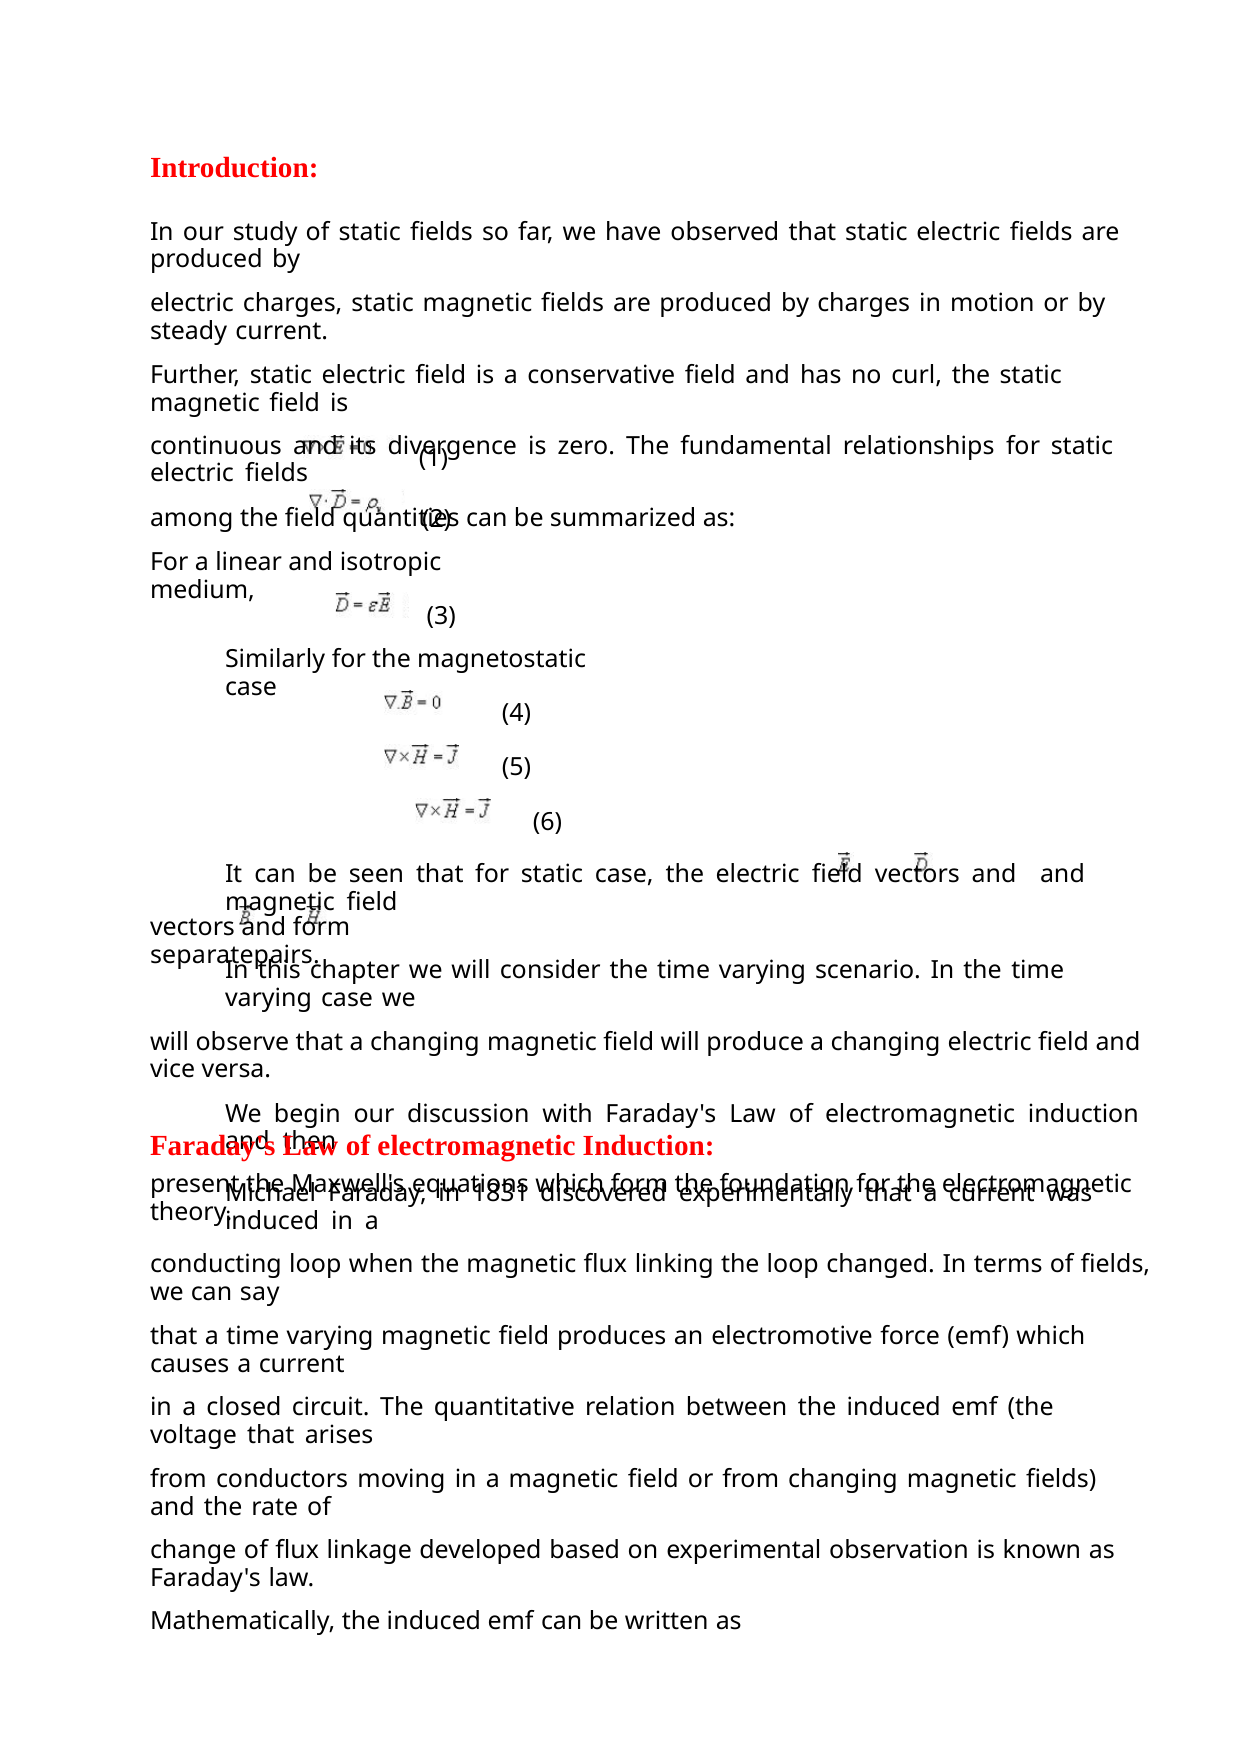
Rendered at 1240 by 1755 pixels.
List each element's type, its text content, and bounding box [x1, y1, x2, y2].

text_box (2) [422, 504, 477, 533]
text_box [415, 798, 516, 824]
text_box In this chapter we will consider the time varying scenario. In the time varying case we will observe that a changing magnetic field will produce a changing electric field and vice versa. We begin our discussion with Faraday's Law of electromagnetic induction and then present the Maxwell's equations which form the foundation for the electromagnetic theory. [150, 955, 1150, 1178]
text_box (3) [426, 601, 481, 630]
text_box [335, 604, 409, 618]
text_box Faraday's Law of electromagnetic Induction: [150, 1128, 737, 1162]
text_box [914, 852, 933, 860]
text_box vectors and form separatepairs. [150, 912, 491, 955]
text_box For a linear and isotropic medium, [150, 547, 521, 604]
text_box In our study of static fields so far, we have observed that static electric fields are produced by electric charges, static magnetic fields are produced by charges in motion or by steady current. Further, static electric field is a conservative field and has no curl, the static magnetic field is continuous and its divergence is zero. The fundamental relationships for static electric fields among the field quantities can be summarized as: [150, 217, 1151, 531]
text_box [384, 701, 459, 716]
text_box (1) [418, 444, 473, 472]
text_box Introduction: [150, 150, 344, 184]
text_box [384, 744, 484, 770]
text_box (5) [501, 753, 556, 781]
text_box [838, 852, 854, 860]
text_box (4) [501, 699, 556, 727]
text_box (6) [532, 807, 587, 835]
text_box It can be seen that for static case, the electric field vectors and and magnetic field [225, 860, 1150, 916]
text_box Similarly for the magnetostatic case [225, 645, 610, 701]
text_box Michael Faraday, in 1831 discovered experimentally that a current was induced in a conducting loop when the magnetic flux linking the loop changed. In terms of fields, we can say that a time varying magnetic field produces an electromotive force (emf) which causes a current in a closed circuit. The quantitative relation between the induced emf (the voltage that arises from conductors moving in a magnetic field or from changing magnetic fields) and the rate of change of flux linkage developed based on experimental observation is known as Faraday's law. Mathematically, the induced emf can be written as [150, 1178, 1151, 1635]
